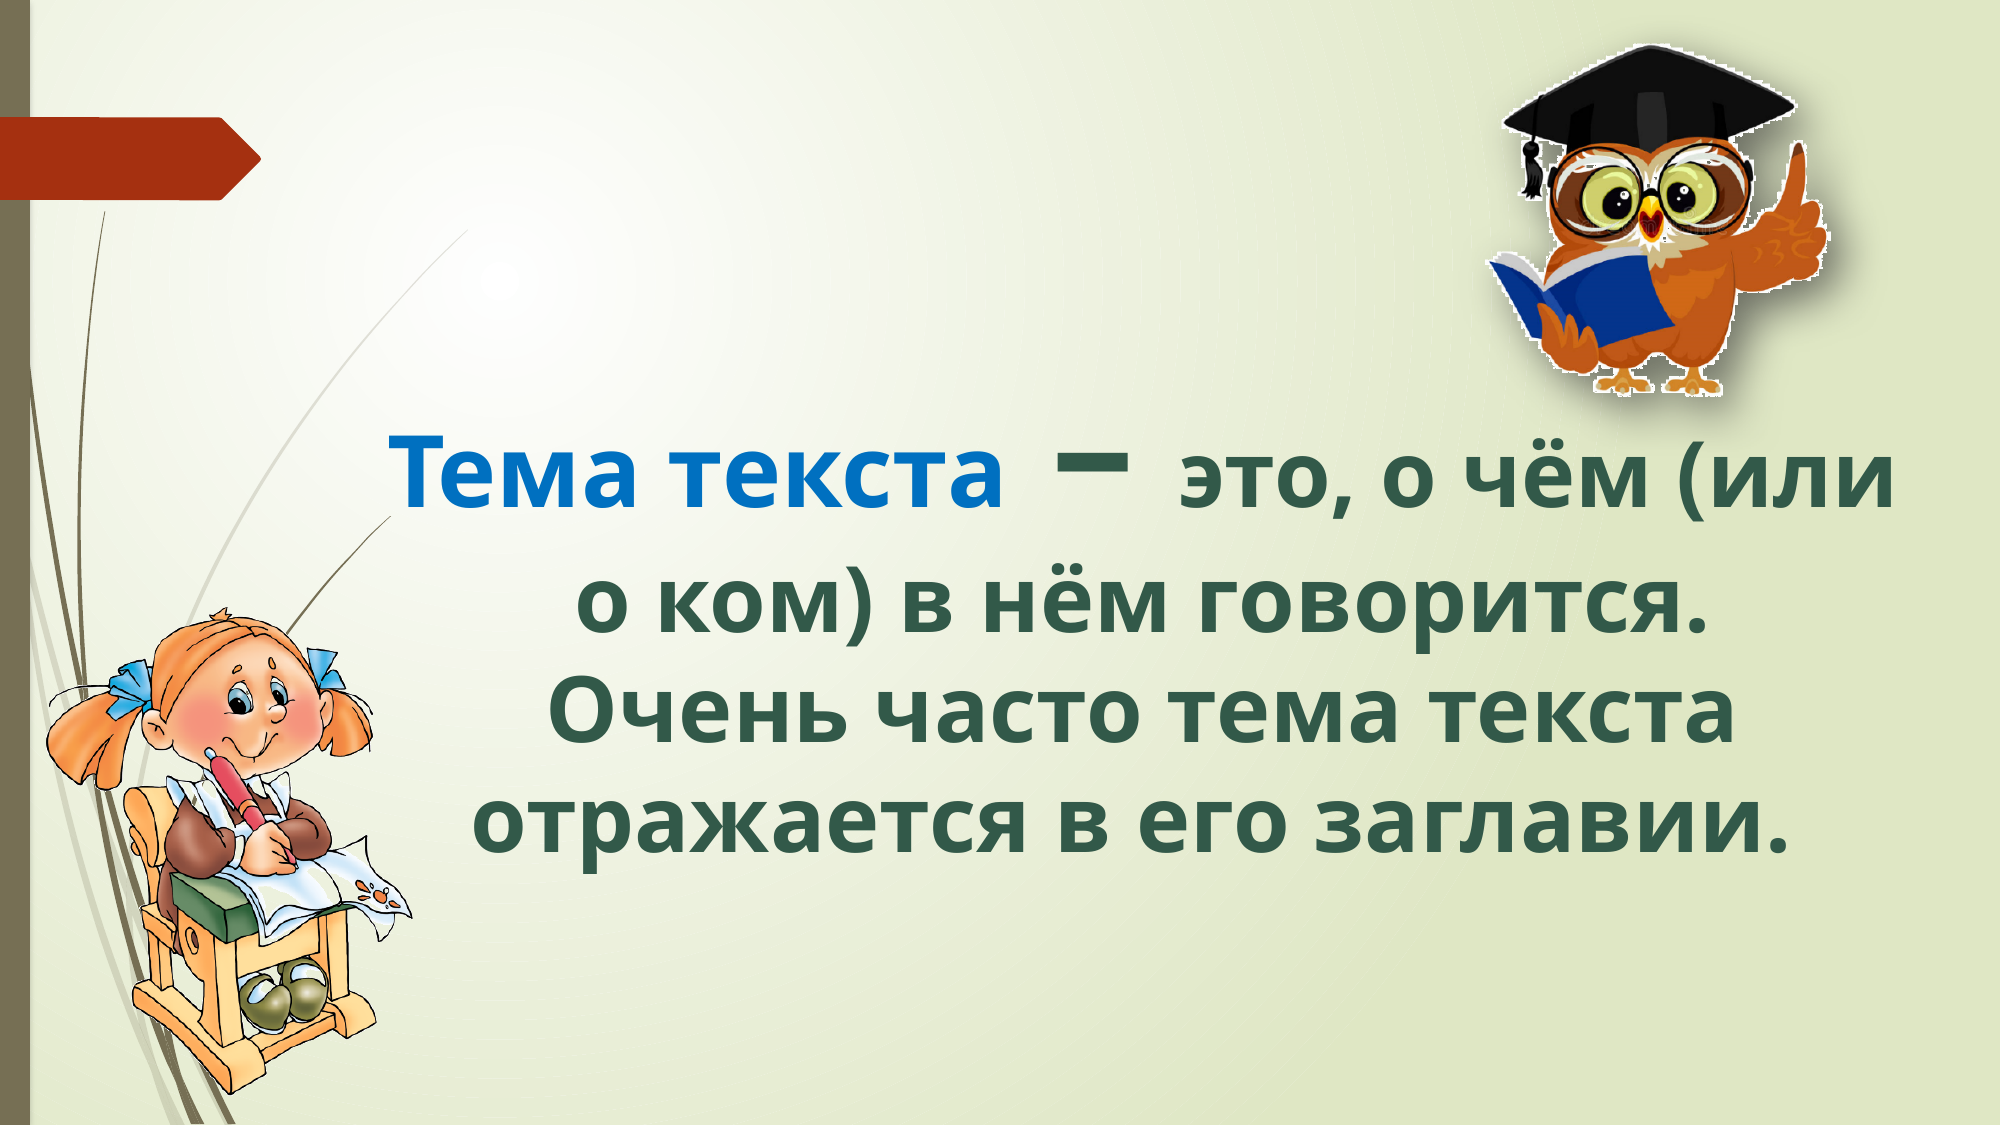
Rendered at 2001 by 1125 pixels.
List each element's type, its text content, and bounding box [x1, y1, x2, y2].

picture [1456, 19, 1858, 421]
text_box Тема текста – это, о чём (или о ком) в нём говорится. Очень часто тема текста отражается в его заглавии. [342, 333, 1944, 879]
picture [0, 583, 456, 1116]
